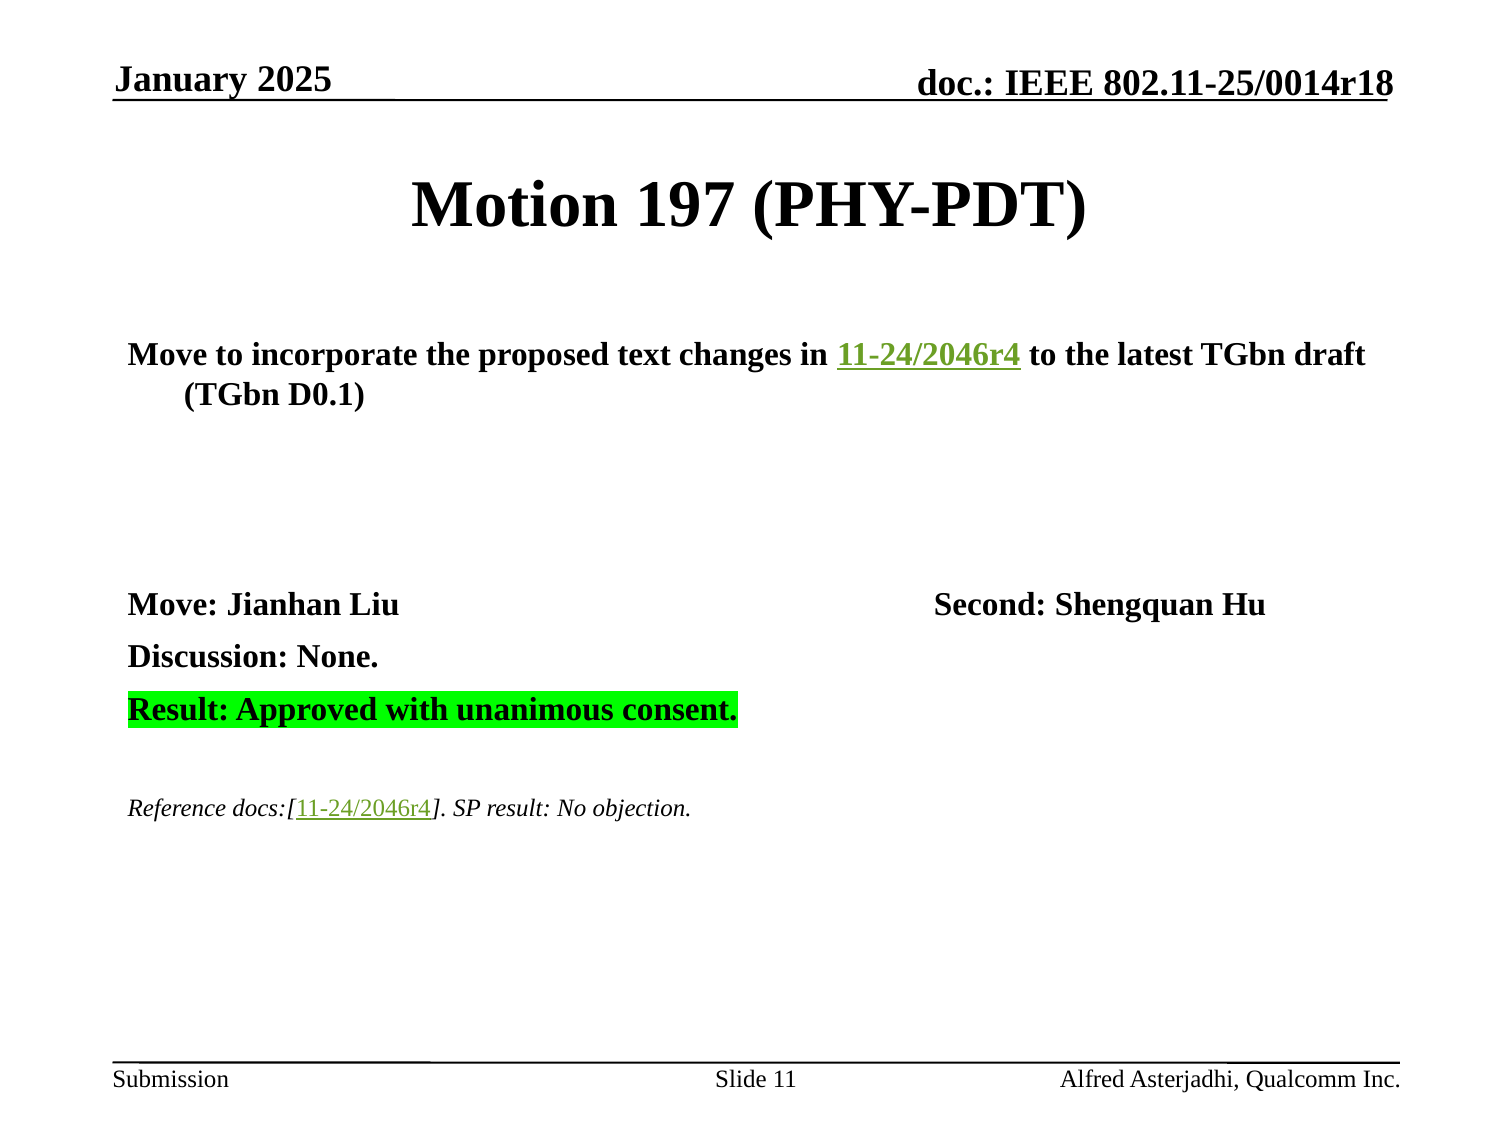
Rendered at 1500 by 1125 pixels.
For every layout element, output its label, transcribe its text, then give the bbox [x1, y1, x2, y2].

title Motion 197 (PHY-PDT) [112, 112, 1388, 288]
list Move to incorporate the proposed text changes in 11-24/2046r4 to the latest TGbn draft (TGbn D0.1) Move: Jianhan Liu Second: Shengquan Hu Discussion: None. Result: Approved with unanimous consent. Reference docs:[11-24/2046r4]. SP result: No objection. [112, 324, 1388, 1000]
slide_number Slide 11 [712, 1061, 800, 1123]
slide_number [114, 54, 423, 100]
footer Alfred Asterjadhi, Qualcomm Inc. [878, 1061, 1402, 1093]
